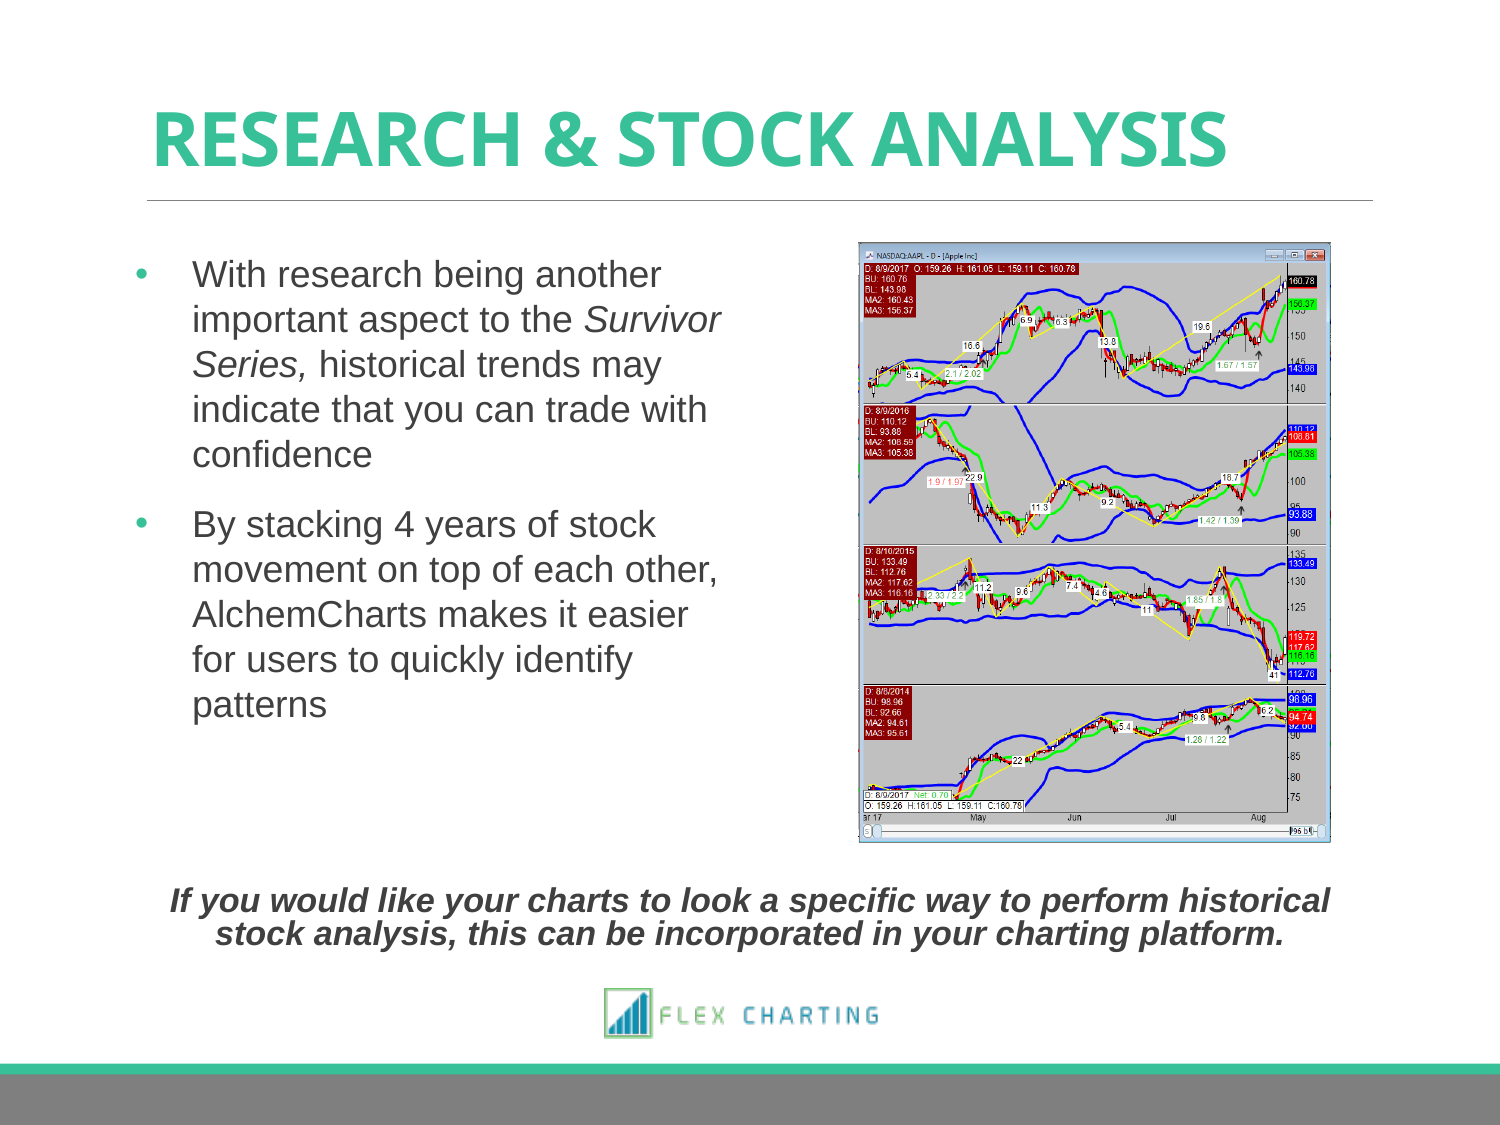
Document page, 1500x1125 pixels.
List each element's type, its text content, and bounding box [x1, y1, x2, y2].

picture [857, 242, 1332, 844]
list With research being another important aspect to the Survivor Series, historical trends may indicate that you can trade with confidence By stacking 4 years of stock movement on top of each other, AlchemCharts makes it easier for users to quickly identify patterns [135, 242, 737, 835]
picture [603, 988, 917, 1039]
text_box If you would like your charts to look a specific way to perform historical stock analysis, this can be incorporated in your charting platform. [138, 879, 1362, 984]
title Research & Stock Analysis [135, 47, 1373, 190]
